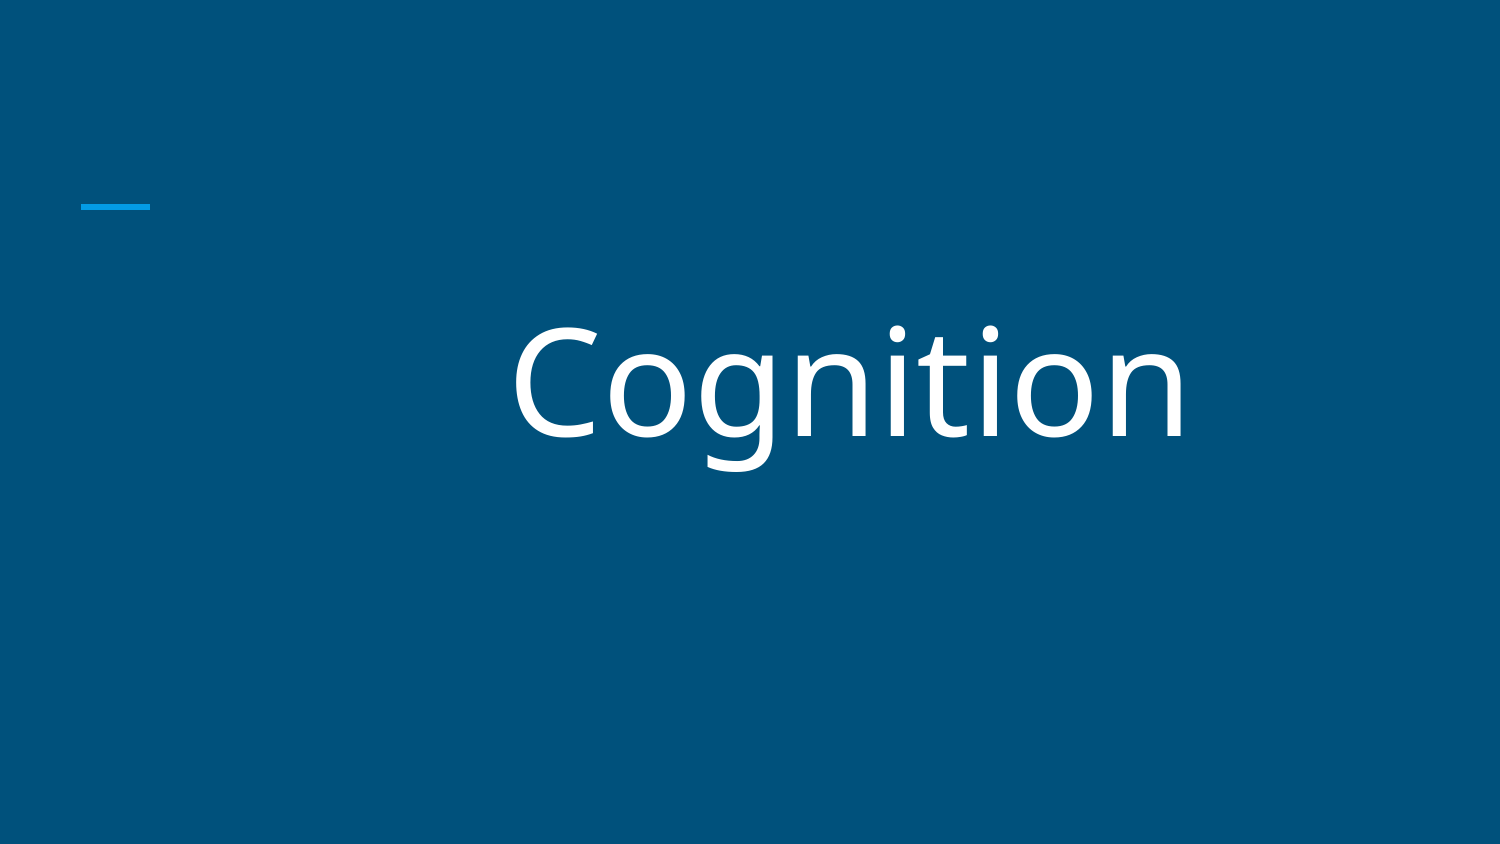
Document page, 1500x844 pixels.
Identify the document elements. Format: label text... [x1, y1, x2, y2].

list Cognition [63, 244, 1437, 750]
